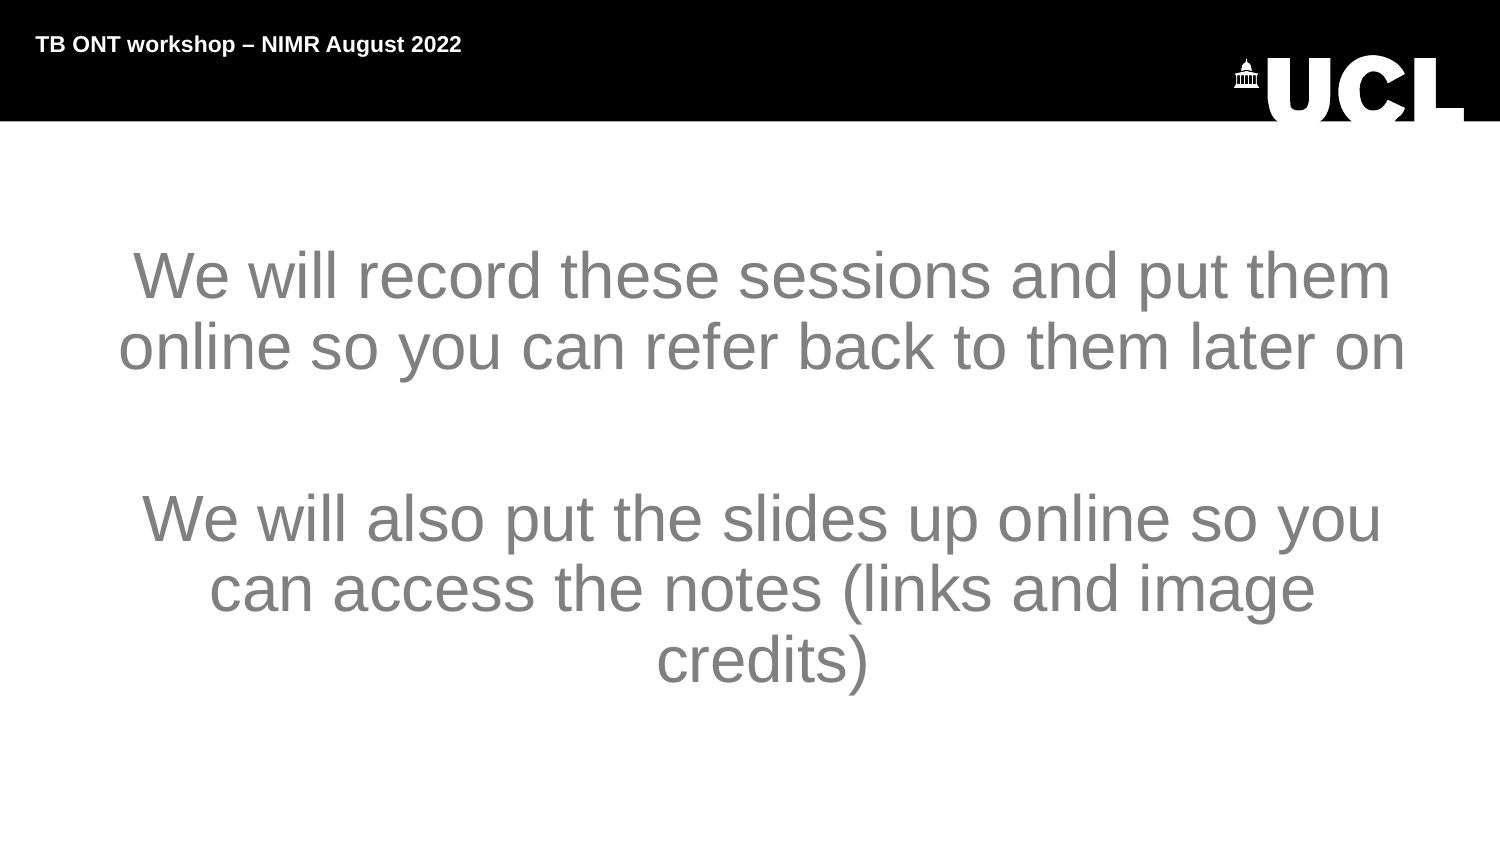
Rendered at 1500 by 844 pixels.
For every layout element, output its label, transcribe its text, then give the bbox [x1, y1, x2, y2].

picture [1234, 58, 1259, 88]
list We will record these sessions and put them online so you can refer back to them later on We will also put the slides up online so you can access the notes (links and image credits) [103, 234, 1423, 778]
list TB ONT workshop – NIMR August 2022 [35, 35, 936, 84]
